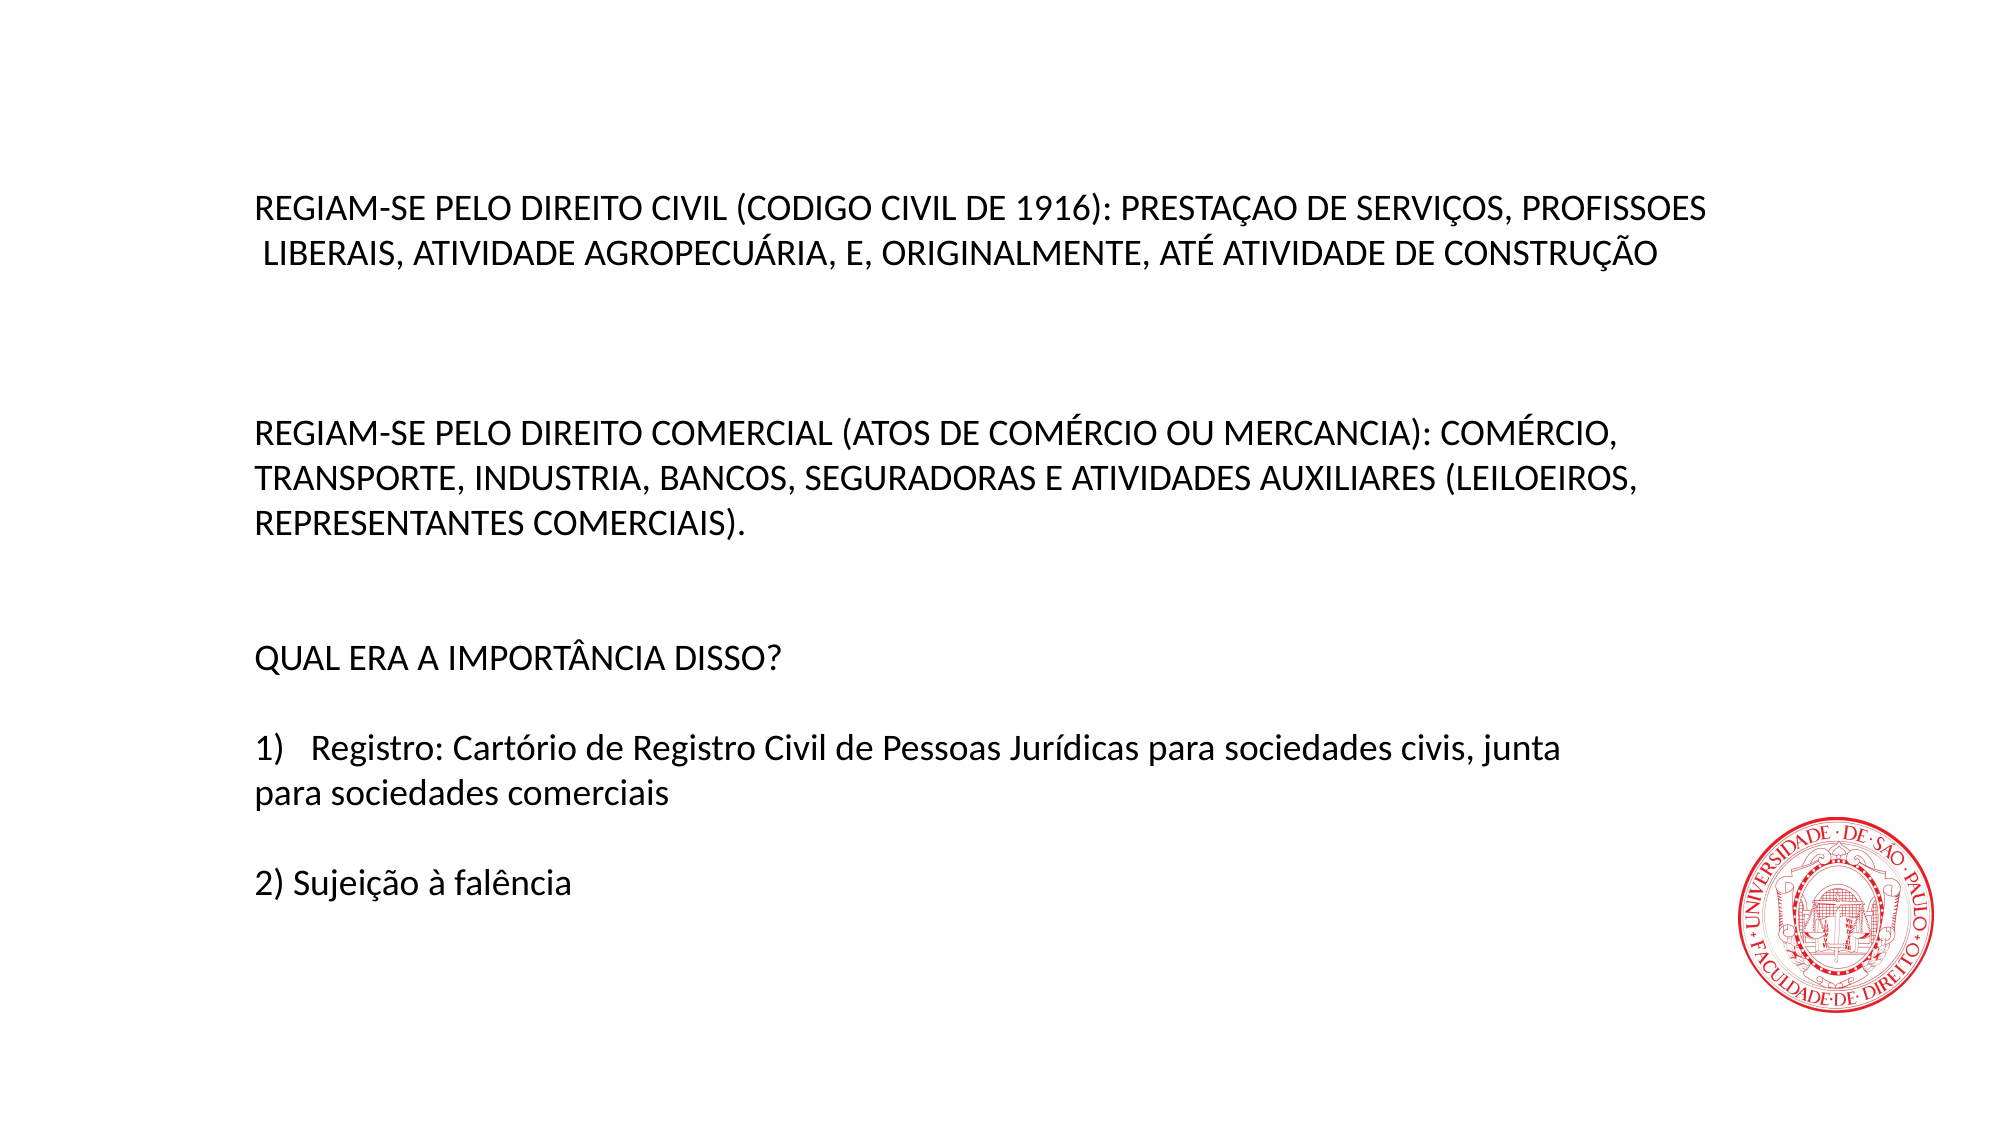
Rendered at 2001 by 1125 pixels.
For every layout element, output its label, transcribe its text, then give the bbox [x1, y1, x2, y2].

text_box REGIAM-SE PELO DIREITO CIVIL (CODIGO CIVIL DE 1916): PRESTAÇAO DE SERVIÇOS, PROFISSOES LIBERAIS, ATIVIDADE AGROPECUÁRIA, E, ORIGINALMENTE, ATÉ ATIVIDADE DE CONSTRUÇÃO REGIAM-SE PELO DIREITO COMERCIAL (ATOS DE COMÉRCIO OU MERCANCIA): COMÉRCIO, TRANSPORTE, INDUSTRIA, BANCOS, SEGURADORAS E ATIVIDADES AUXILIARES (LEILOEIROS, REPRESENTANTES COMERCIAIS). QUAL ERA A IMPORTÂNCIA DISSO? Registro: Cartório de Registro Civil de Pessoas Jurídicas para sociedades civis, junta para sociedades comerciais 2) Sujeição à falência [239, 175, 1723, 1046]
picture [1738, 817, 1934, 1013]
